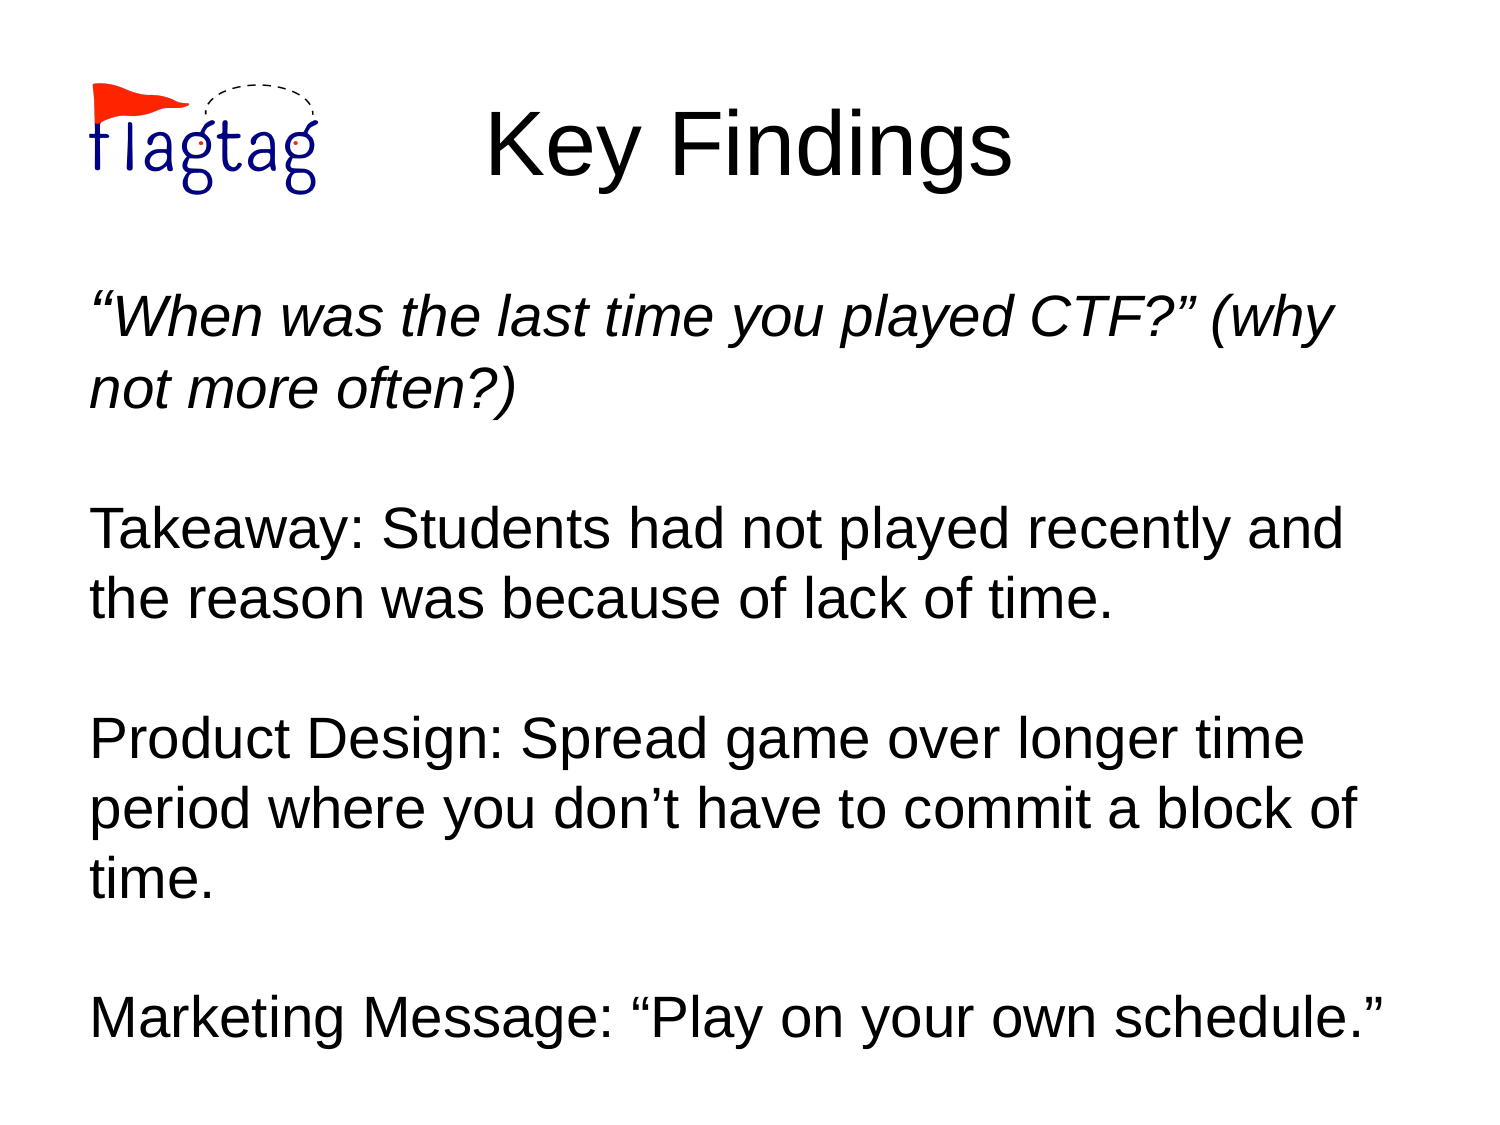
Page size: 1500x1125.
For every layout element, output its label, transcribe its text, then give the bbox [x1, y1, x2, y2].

picture [74, 68, 336, 209]
title Key Findings [75, 45, 1425, 233]
list “When was the last time you played CTF?” (why not more often?) Takeaway: Students had not played recently and the reason was because of lack of time. Product Design: Spread game over longer time period where you don’t have to commit a block of time. Marketing Message: “Play on your own schedule.” [75, 262, 1425, 1087]
